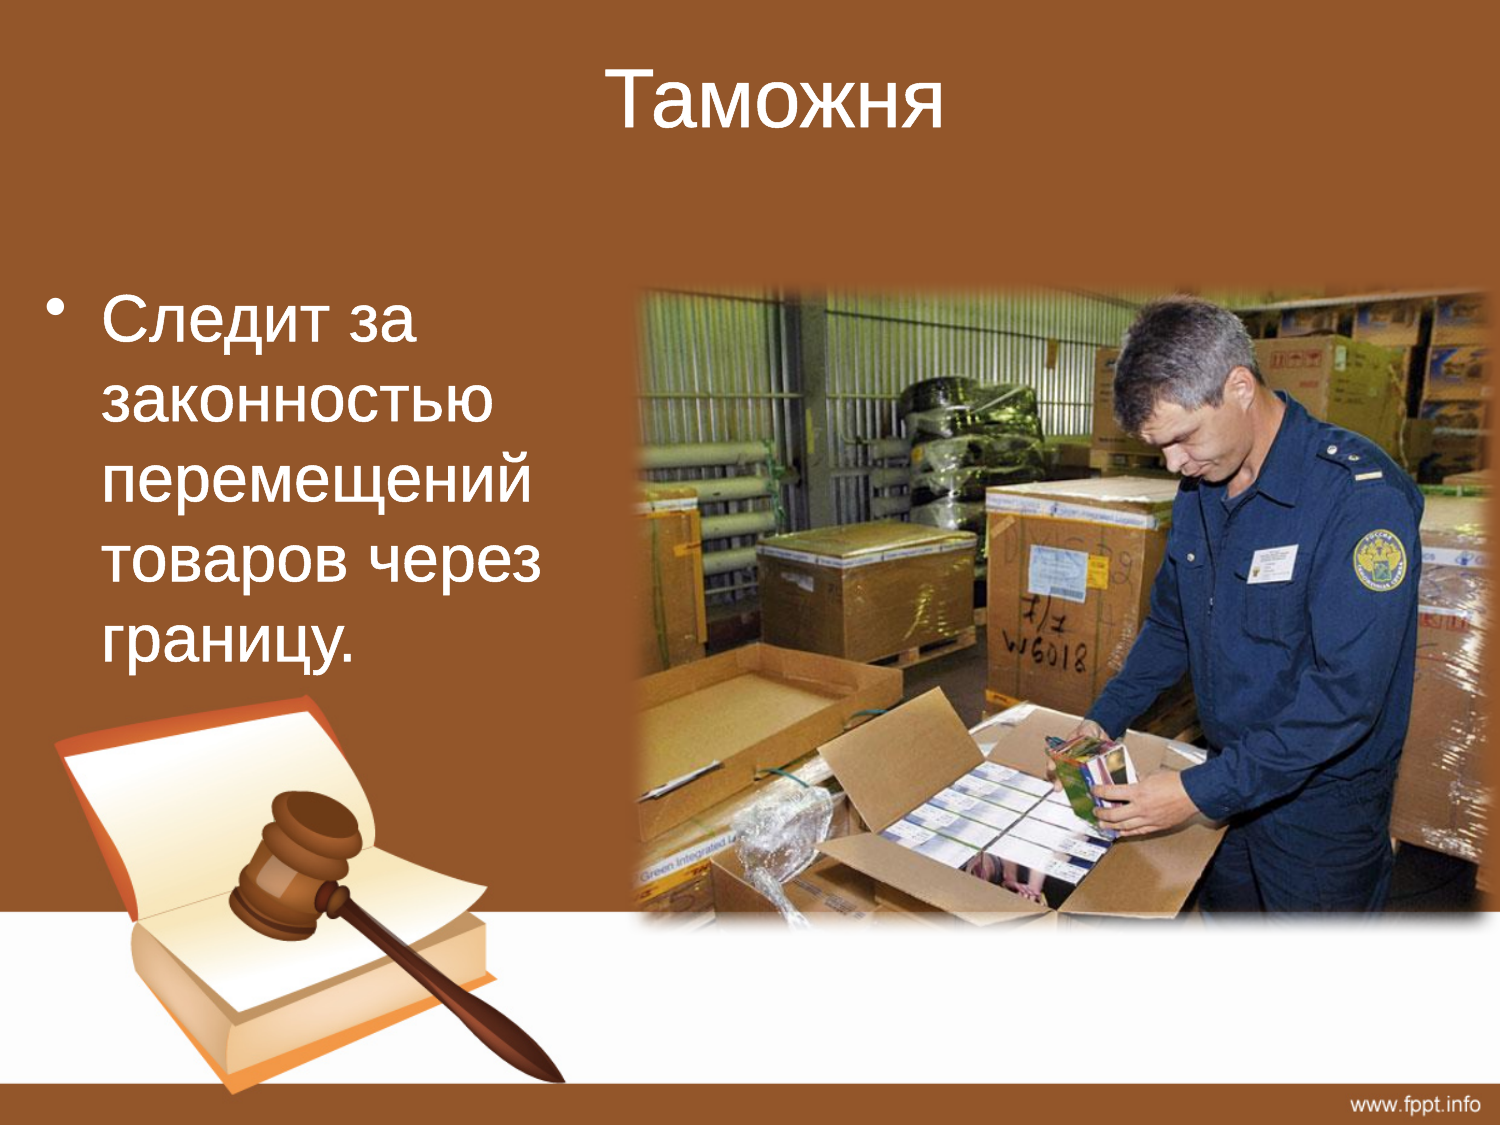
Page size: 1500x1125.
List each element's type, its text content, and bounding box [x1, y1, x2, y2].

picture [0, 0, 1500, 1125]
title Таможня [76, 0, 1427, 188]
list Следит за законностью перемещений товаров через границу. [29, 266, 776, 764]
